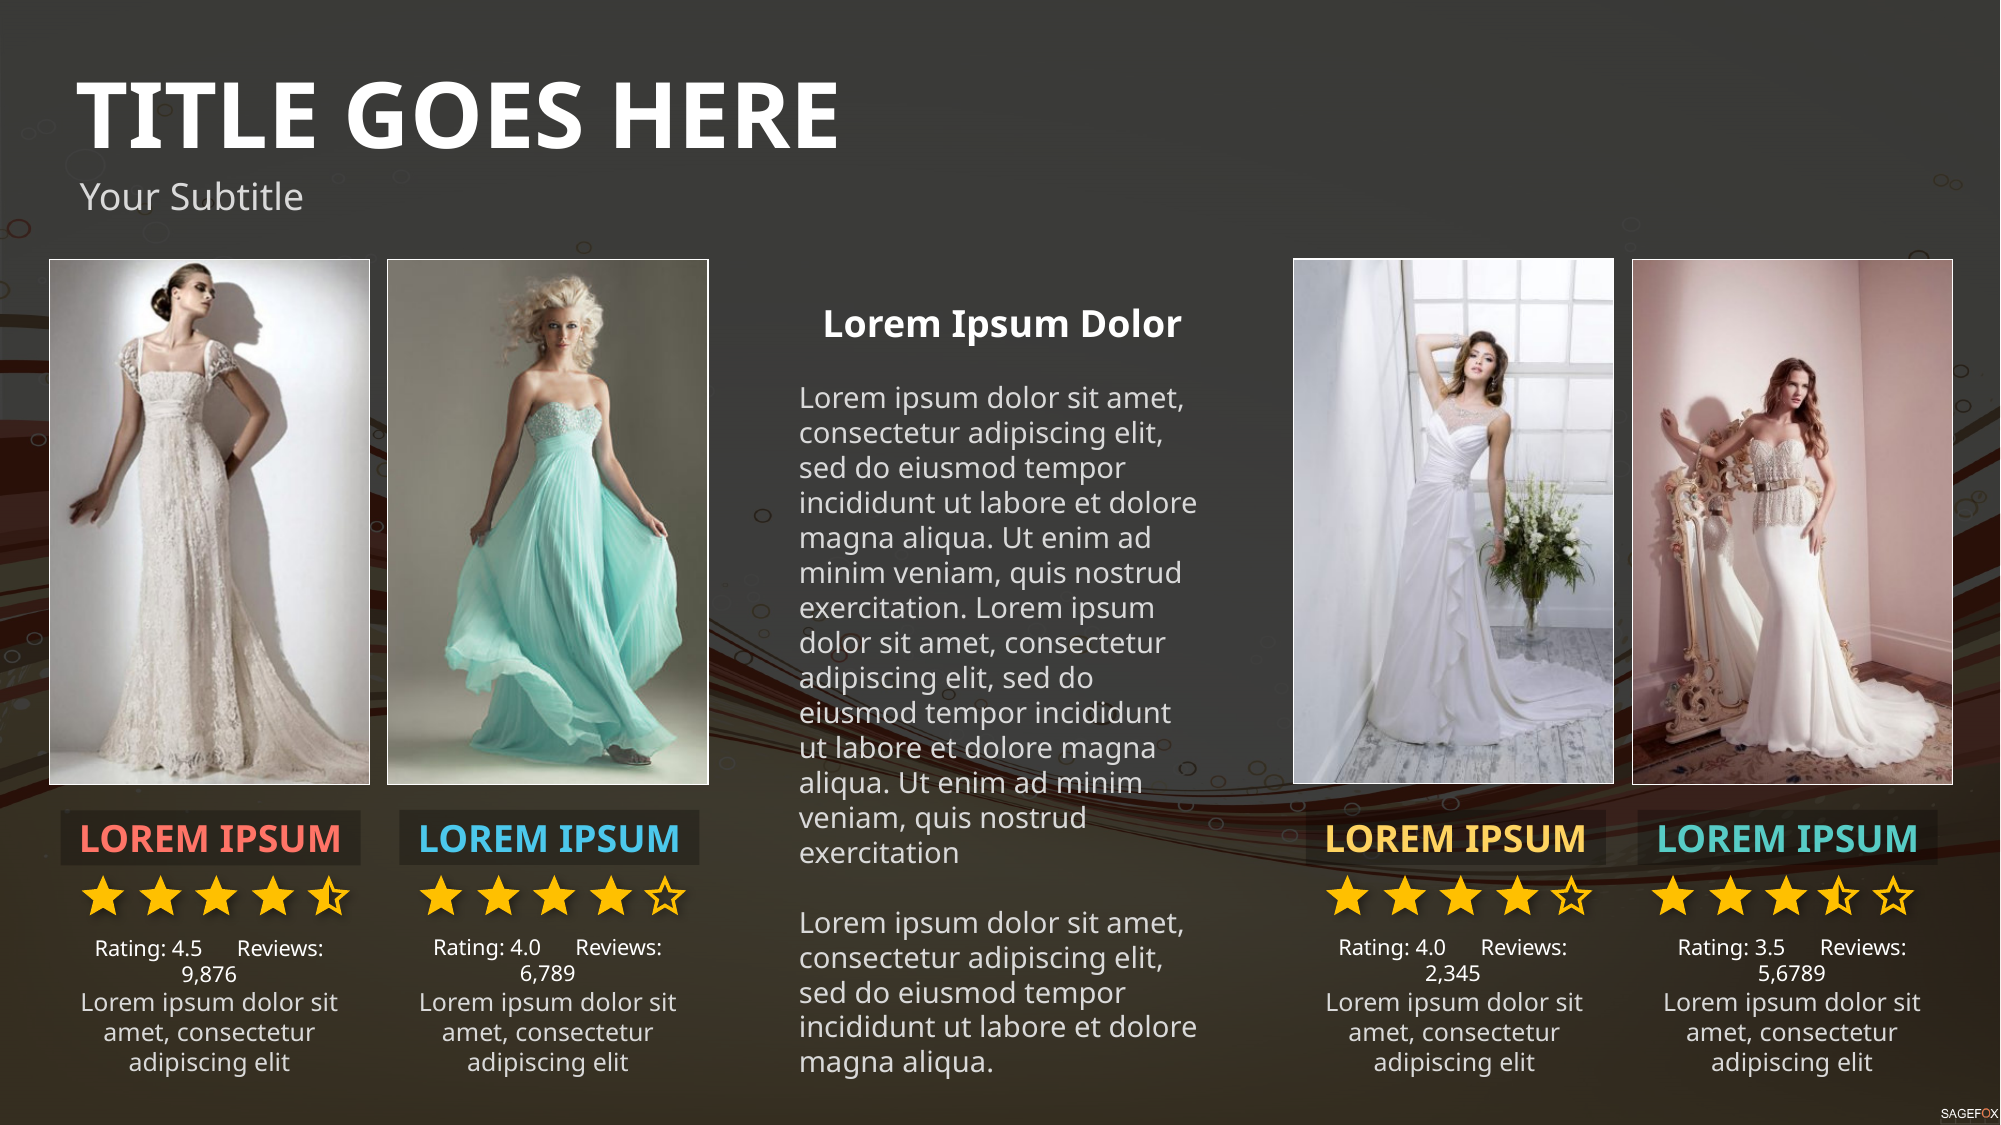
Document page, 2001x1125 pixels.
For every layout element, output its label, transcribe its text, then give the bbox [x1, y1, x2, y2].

text_box [1550, 874, 1593, 916]
text_box [251, 875, 295, 916]
text_box [139, 875, 182, 916]
text_box LOREM IPSUM [60, 810, 361, 866]
text_box [1325, 874, 1369, 916]
text_box [643, 874, 687, 916]
text_box [532, 874, 576, 916]
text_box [60, 49, 1020, 227]
text_box LOREM IPSUM [399, 809, 700, 865]
text_box [419, 874, 463, 916]
text_box Lorem ipsum dolor sit amet, consectetur adipiscing elit [49, 994, 370, 1082]
text_box [477, 874, 520, 916]
text_box Rating: 4.0 Reviews: 6,789 [387, 926, 709, 994]
text_box [387, 259, 709, 786]
text_box [1872, 874, 1915, 916]
text_box LOREM IPSUM [1637, 809, 1938, 865]
text_box [1439, 874, 1482, 916]
text_box [1651, 874, 1695, 916]
text_box Rating: 3.5 Reviews: 5,6789 [1632, 926, 1953, 994]
text_box [194, 875, 238, 916]
text_box [589, 874, 633, 916]
text_box [1292, 258, 1614, 785]
text_box [1631, 259, 1953, 786]
text_box [1817, 874, 1860, 916]
text_box [1709, 874, 1752, 916]
text_box Lorem ipsum dolor sit amet, consectetur adipiscing elit [1294, 981, 1615, 1081]
text_box Lorem Ipsum Dolor Lorem ipsum dolor sit amet, consectetur adipiscing elit, sed do eiusmod tempor incididunt ut labore et dolore magna aliqua. Ut enim ad minim veniam, quis nostrud exercitation. Lorem ipsum dolor sit amet, consectetur adipiscing elit, sed do eiusmod tempor incididunt ut labore et dolore magna aliqua. Ut enim ad minim veniam, quis nostrud exercitation Lorem ipsum dolor sit amet, consectetur adipiscing elit, sed do eiusmod tempor incididunt ut labore et dolore magna aliqua. [783, 292, 1221, 1087]
text_box [1383, 874, 1427, 916]
text_box [307, 875, 351, 916]
picture [0, 0, 2001, 1125]
text_box Rating: 4.0 Reviews: 2,345 [1293, 926, 1614, 994]
text_box Lorem ipsum dolor sit amet, consectetur adipiscing elit [1632, 994, 1953, 1081]
text_box LOREM IPSUM [1305, 809, 1606, 865]
text_box Lorem ipsum dolor sit amet, consectetur adipiscing elit [387, 994, 709, 1081]
text_box [81, 875, 125, 916]
text_box Rating: 4.5 Reviews: 9,876 [49, 926, 370, 994]
text_box [1495, 874, 1539, 916]
text_box [48, 259, 371, 786]
text_box [1764, 874, 1808, 916]
